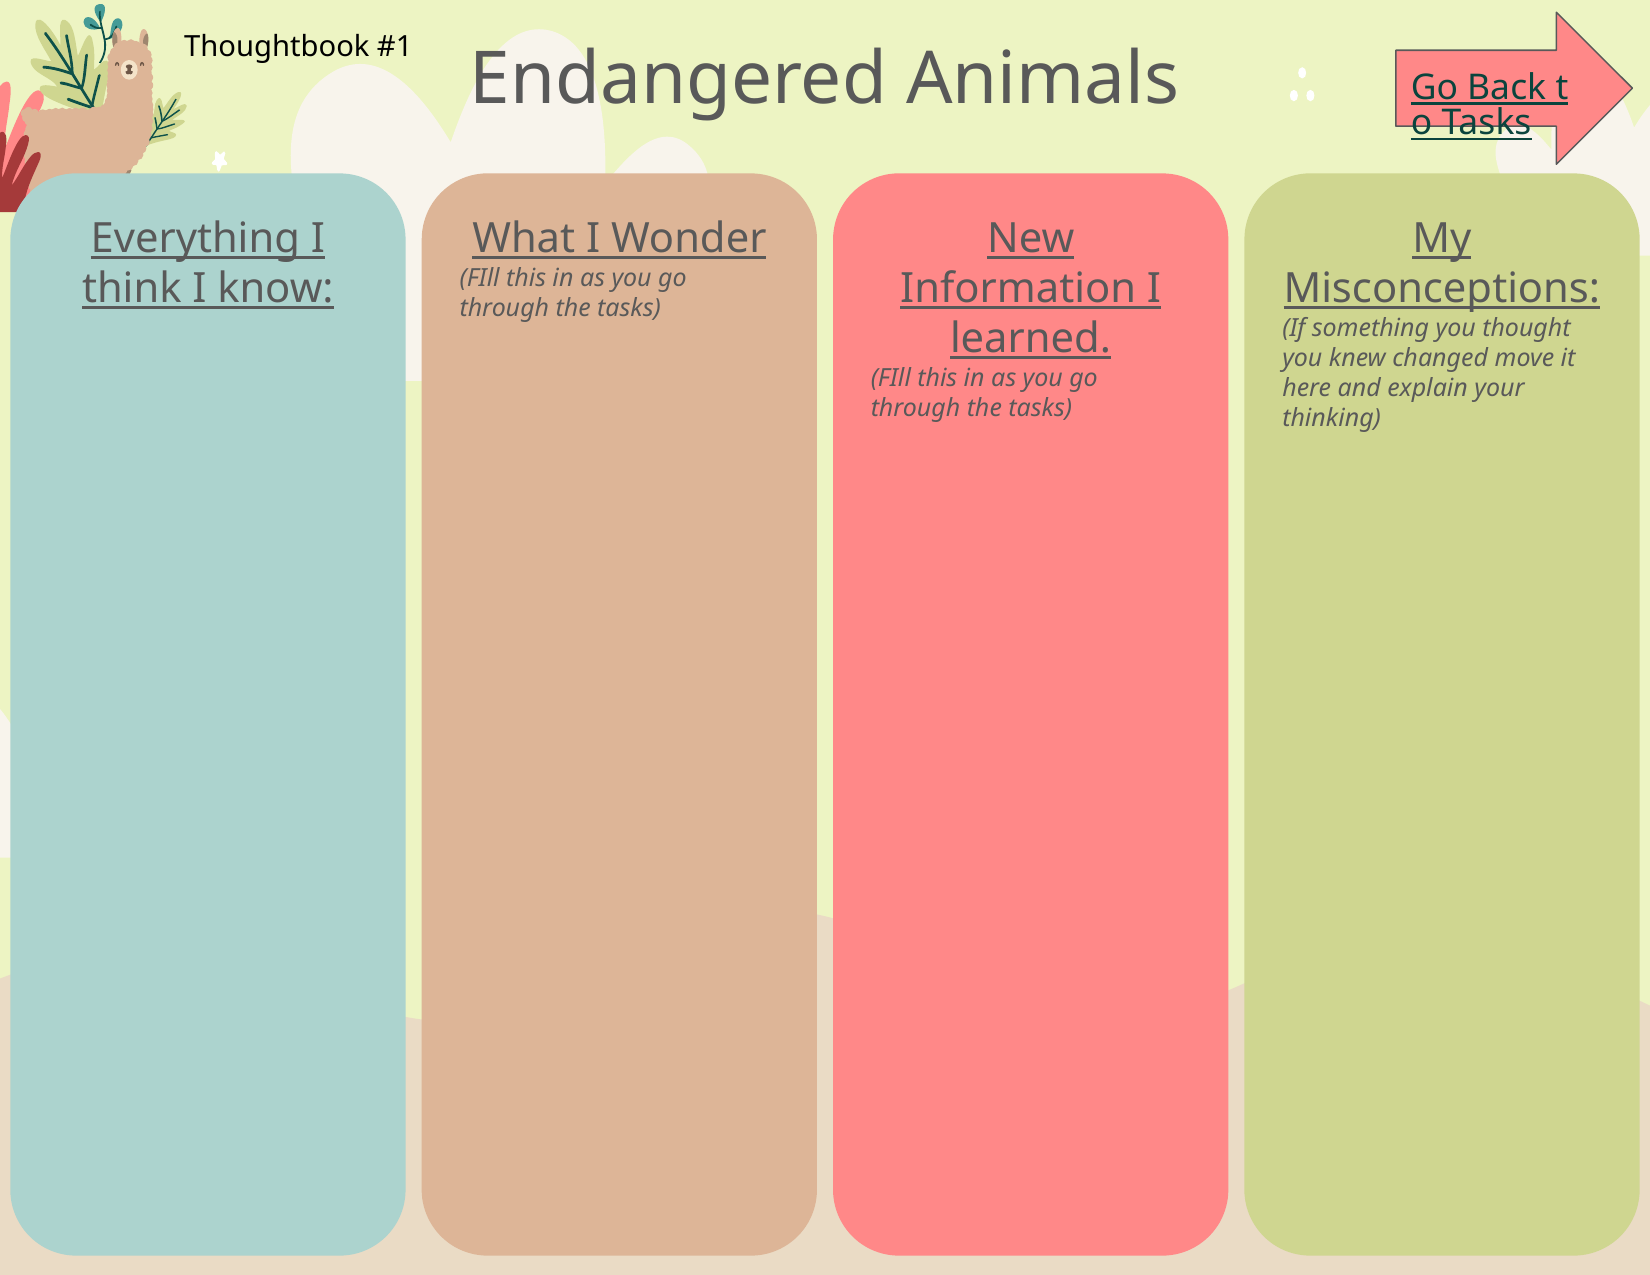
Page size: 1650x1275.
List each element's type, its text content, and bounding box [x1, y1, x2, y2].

text_box Go Back to Tasks [1395, 12, 1633, 165]
text_box New Information I learned. (FIll this in as you go through the tasks) [833, 173, 1229, 1256]
title Endangered Animals [273, 12, 1377, 133]
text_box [0, 0, 190, 241]
text_box Thoughtbook #1 [194, 12, 547, 78]
text_box Everything I think I know: [10, 173, 406, 1256]
text_box What I Wonder (FIll this in as you go through the tasks) [421, 173, 817, 1256]
text_box My Misconceptions: (If something you thought you knew changed move it here and explain your thinking) [1244, 173, 1640, 1256]
